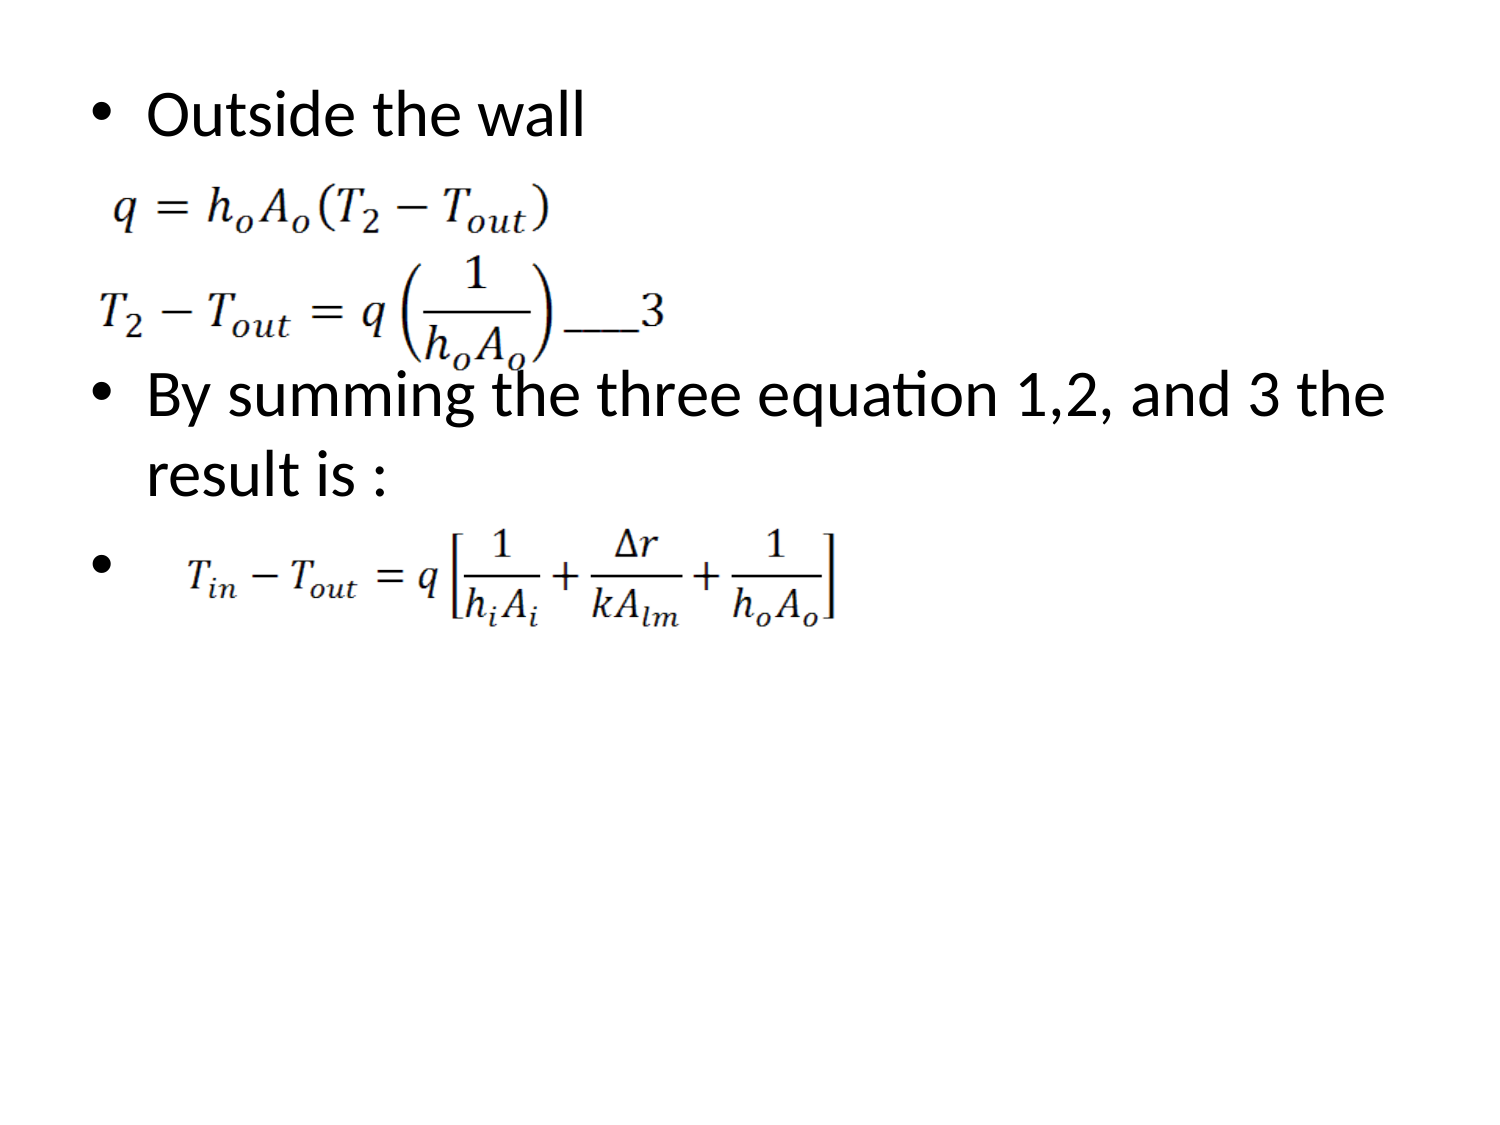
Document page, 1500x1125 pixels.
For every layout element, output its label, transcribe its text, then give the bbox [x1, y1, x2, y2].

list Outside the wall By summing the three equation 1,2, and 3 the result is : [75, 62, 1425, 1005]
picture [187, 524, 838, 635]
picture [99, 249, 666, 382]
picture [112, 174, 552, 243]
